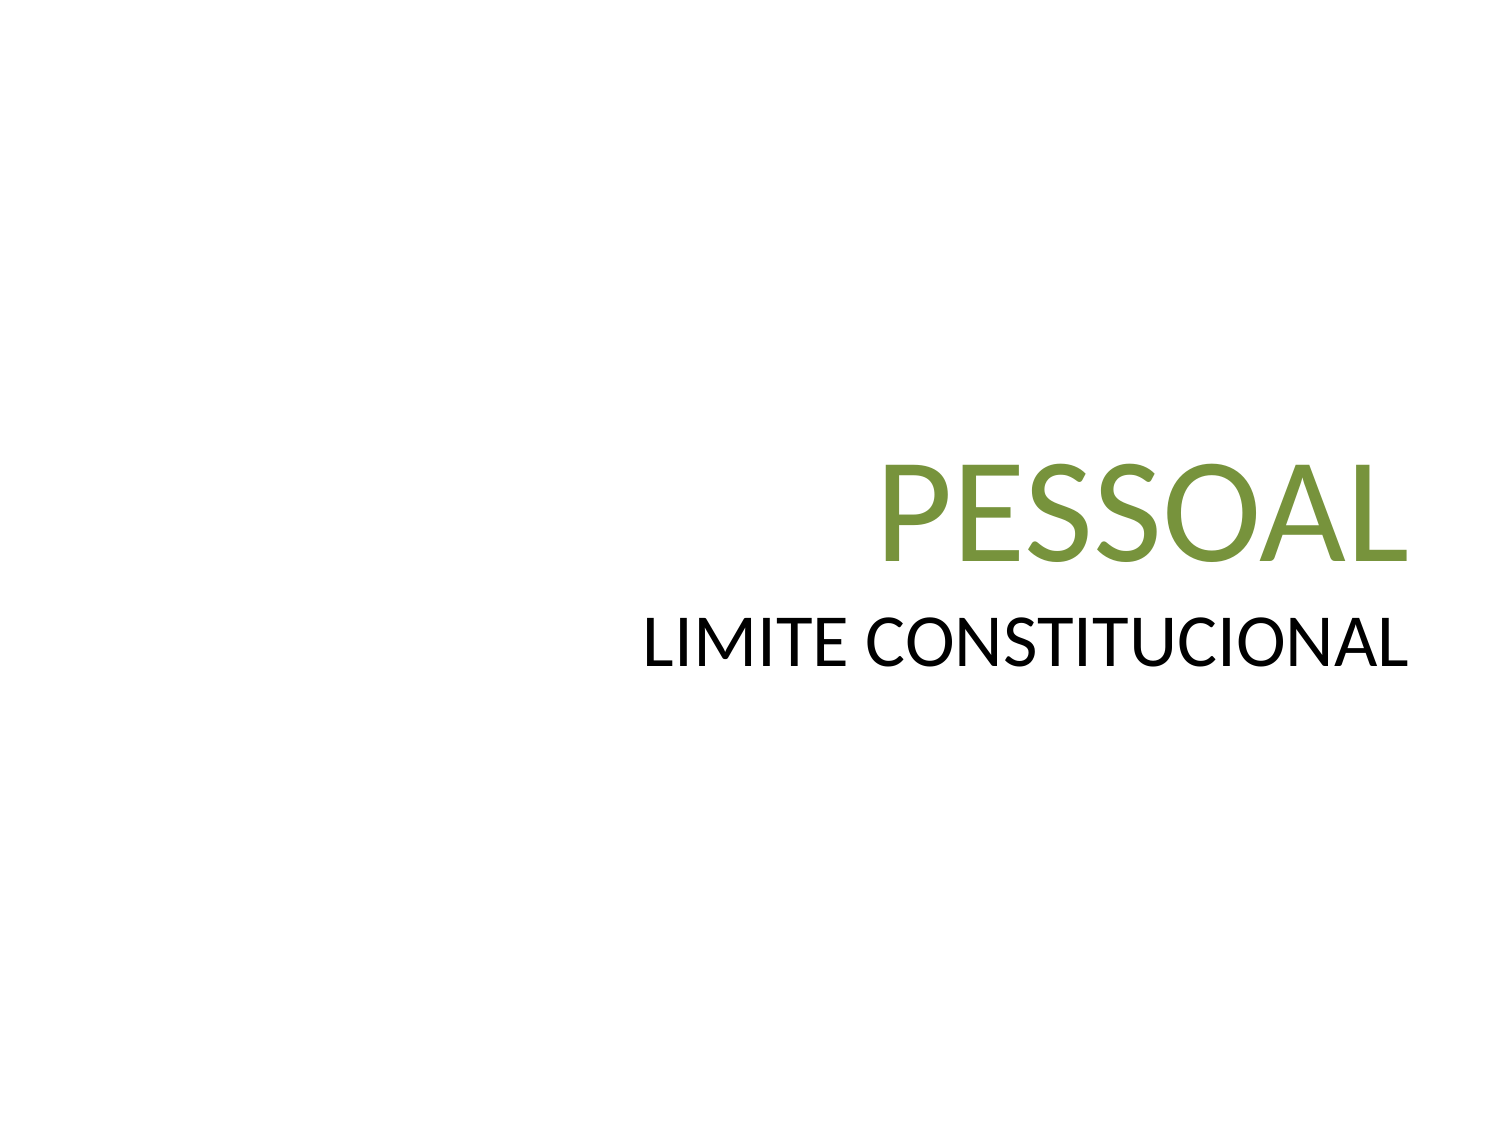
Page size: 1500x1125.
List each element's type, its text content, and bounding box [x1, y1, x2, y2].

title PESSOAL LIMITE CONSTITUCIONAL [75, 45, 1425, 1047]
